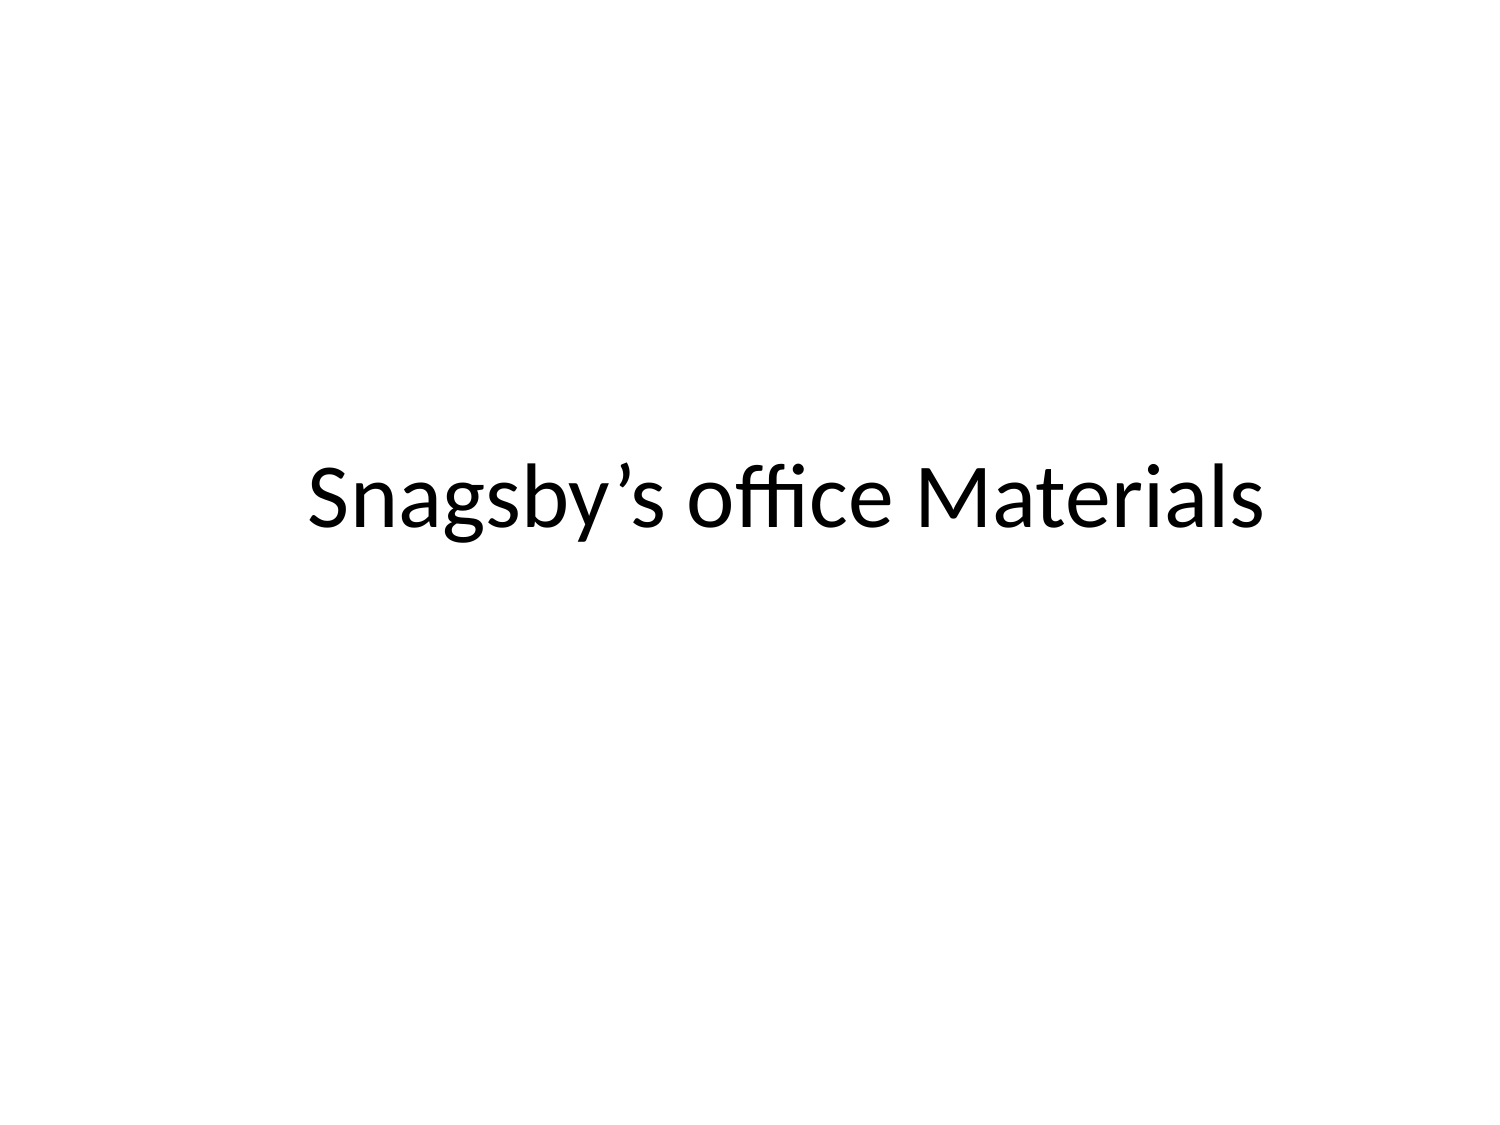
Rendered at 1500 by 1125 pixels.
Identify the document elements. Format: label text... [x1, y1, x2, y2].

title Snagsby’s office Materials [112, 397, 1463, 585]
